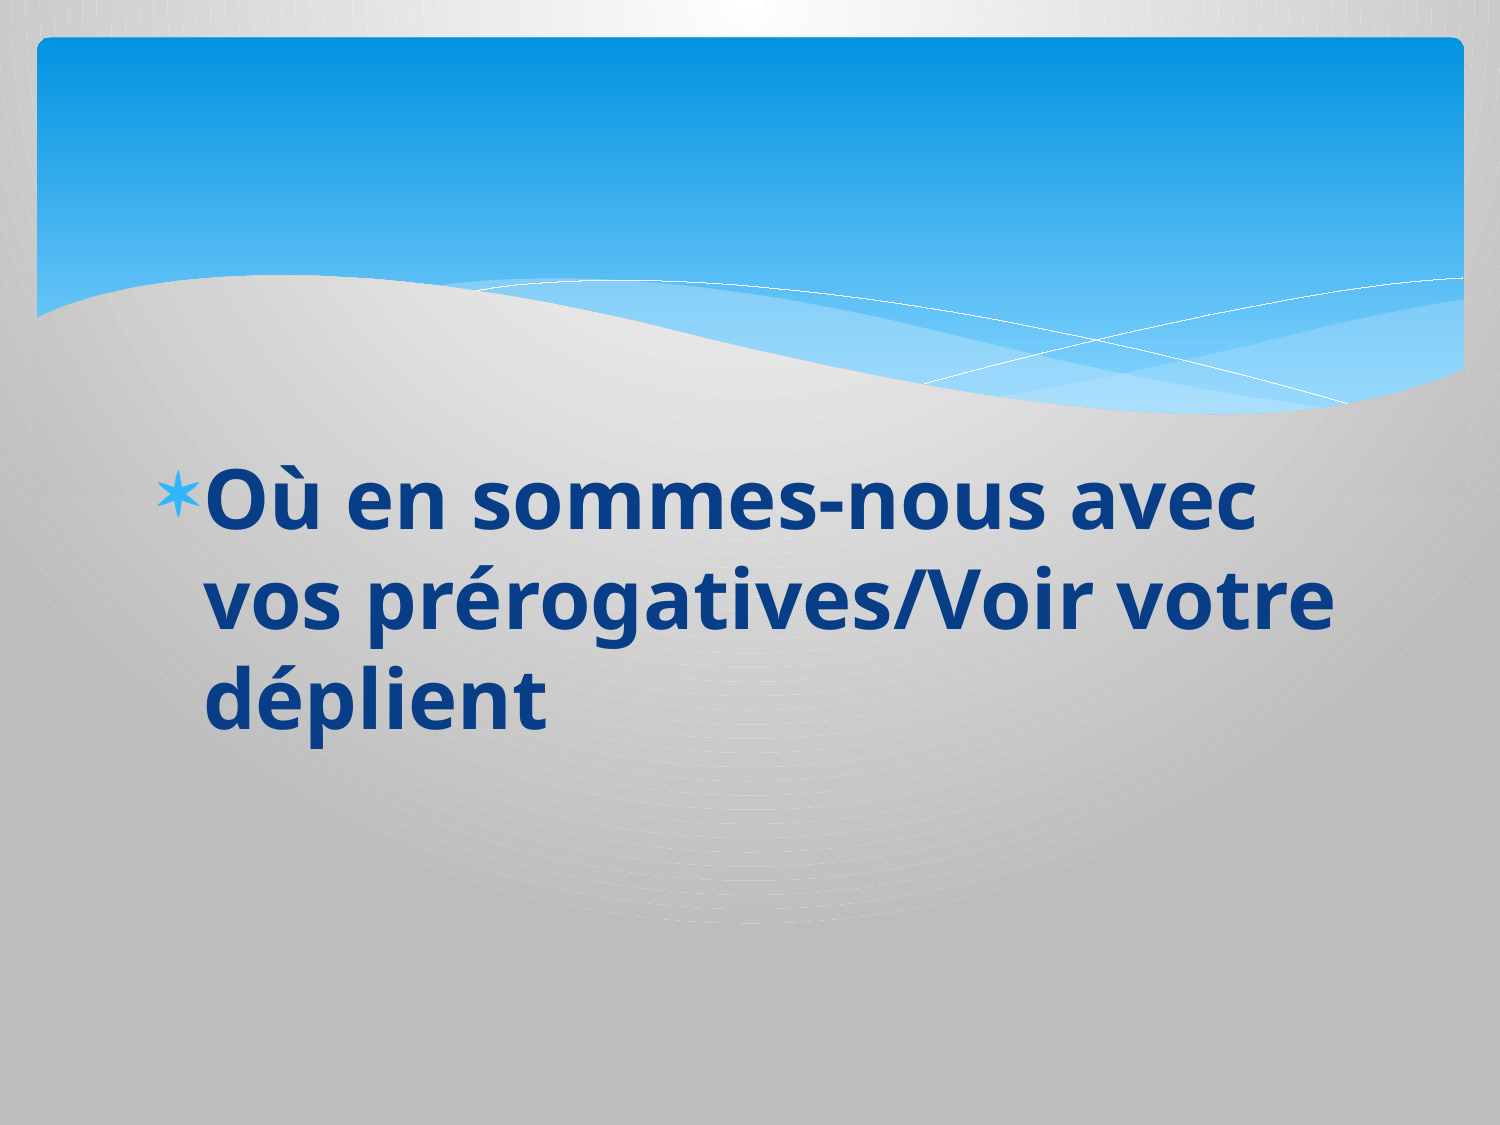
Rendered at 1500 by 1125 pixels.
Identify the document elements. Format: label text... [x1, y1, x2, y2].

list Où en sommes-nous avec vos prérogatives/Voir votre déplient [143, 438, 1359, 1005]
